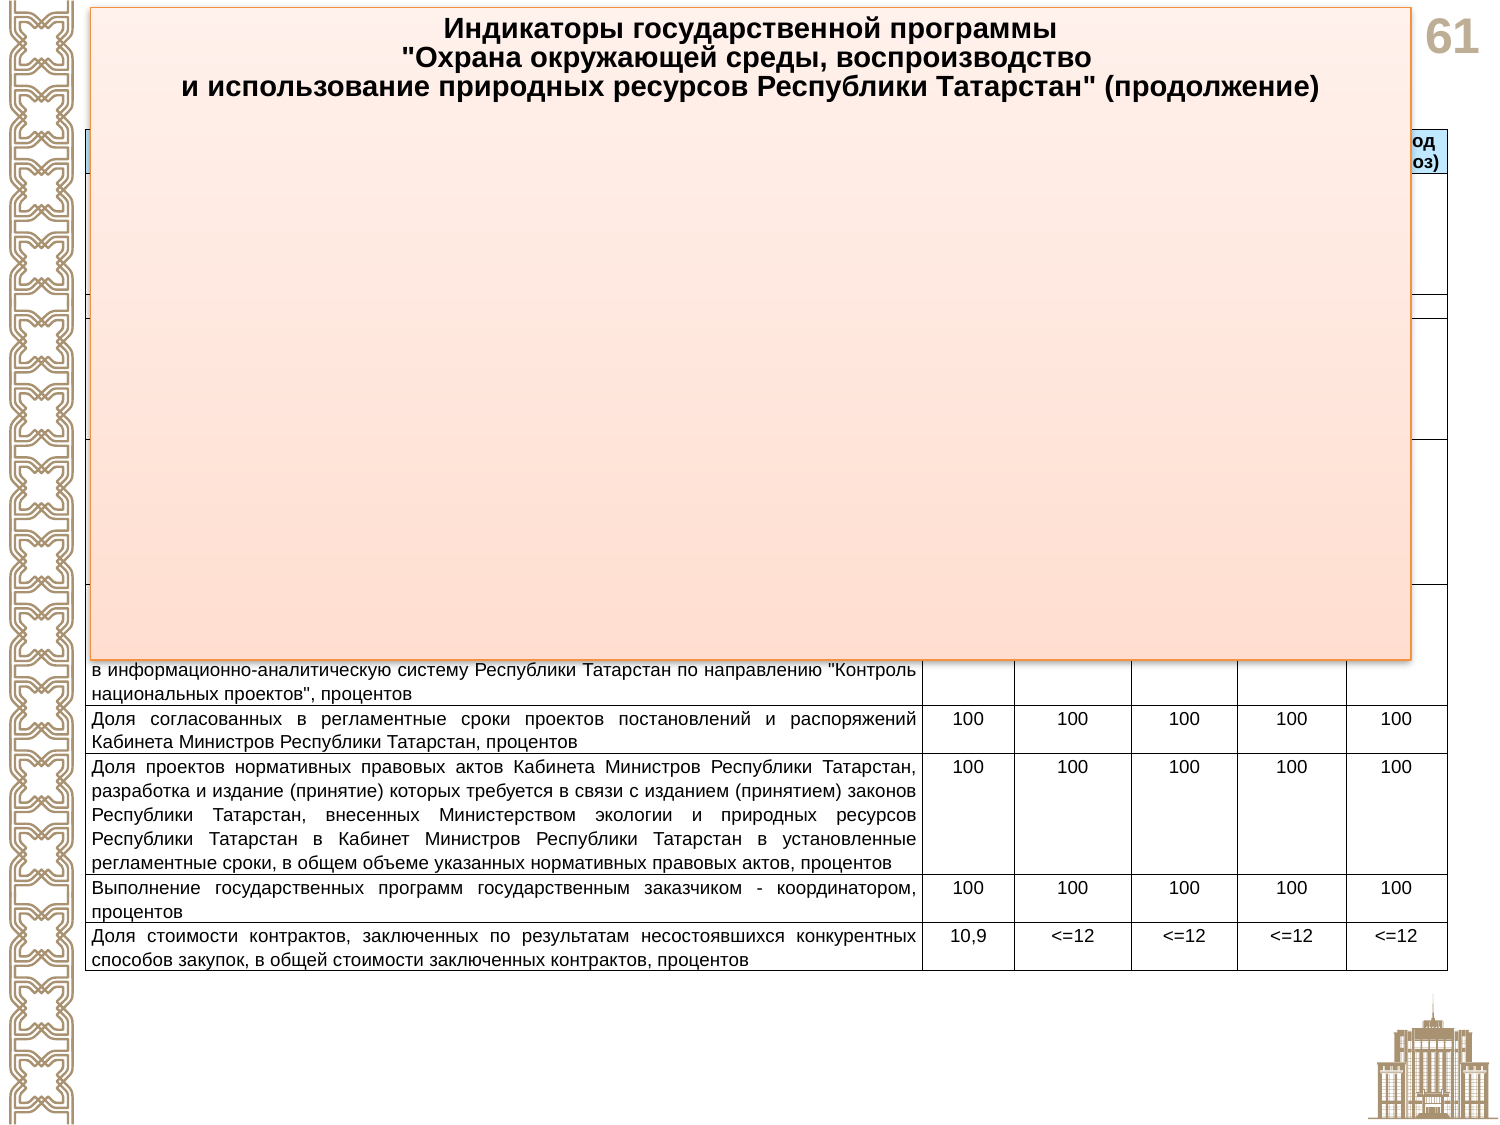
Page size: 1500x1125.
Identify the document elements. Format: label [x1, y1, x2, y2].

table_cell [1347, 875, 1447, 922]
table_cell [1238, 706, 1346, 753]
table_cell [86, 440, 90, 584]
table_cell [1132, 875, 1237, 922]
table_cell [1412, 295, 1447, 318]
table_header [86, 130, 90, 173]
table_cell [1015, 754, 1131, 874]
table_cell [923, 661, 1014, 705]
table_cell [86, 923, 922, 970]
table_cell [1238, 923, 1346, 970]
table_cell [1347, 754, 1447, 874]
table_cell [1412, 174, 1447, 294]
table_cell [1412, 319, 1447, 439]
table_cell [86, 706, 922, 753]
table_cell [1132, 754, 1237, 874]
table_cell [1132, 706, 1237, 753]
table_cell [1015, 923, 1131, 970]
table_cell [86, 585, 922, 705]
table_cell [1412, 440, 1447, 584]
table_cell [923, 875, 1014, 922]
table_cell [1347, 585, 1447, 705]
table_cell [1015, 875, 1131, 922]
table_cell [1347, 706, 1447, 753]
table_cell [1015, 661, 1131, 705]
table_cell [923, 754, 1014, 874]
table_cell [1347, 923, 1447, 970]
table_cell [1238, 661, 1346, 705]
table_cell [1015, 706, 1131, 753]
table_cell [1238, 875, 1346, 922]
table_header [1412, 130, 1447, 173]
list [90, 7, 1412, 661]
table_cell [923, 706, 1014, 753]
table_cell [86, 295, 90, 318]
table_cell [1132, 923, 1237, 970]
table_cell [923, 923, 1014, 970]
table_cell [86, 875, 922, 922]
table_cell [1238, 754, 1346, 874]
table_cell [86, 319, 90, 439]
table_cell [1132, 661, 1237, 705]
table_cell [86, 174, 90, 294]
table_cell [86, 754, 922, 874]
